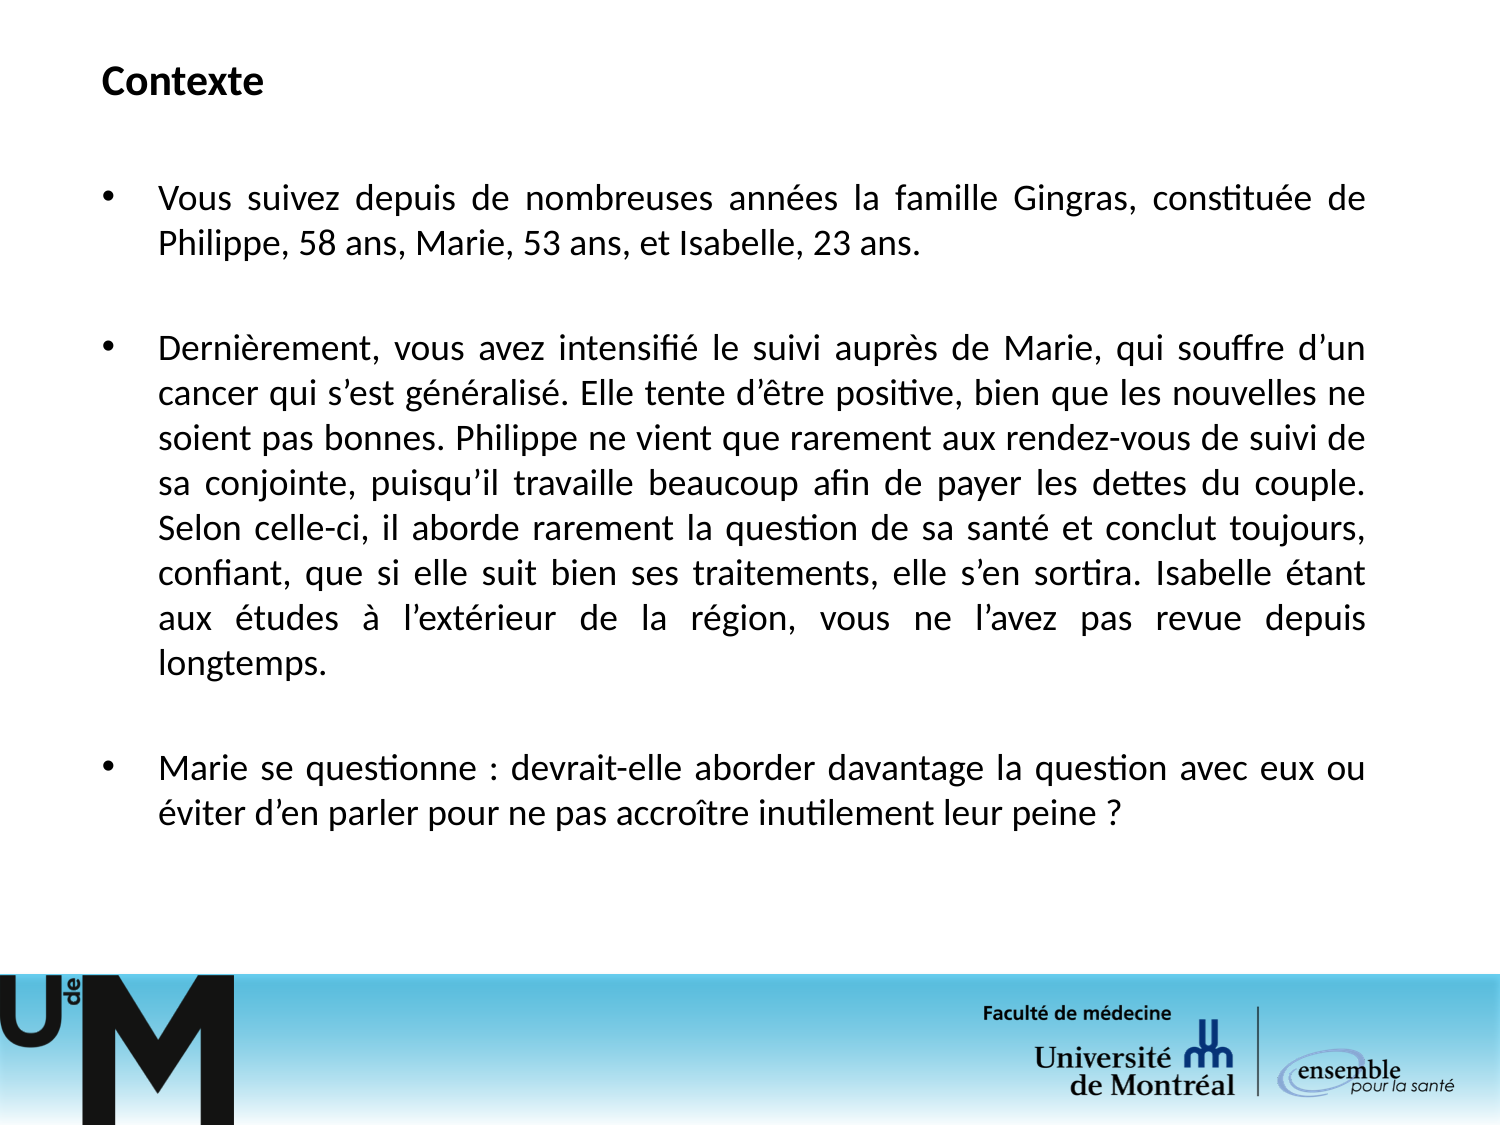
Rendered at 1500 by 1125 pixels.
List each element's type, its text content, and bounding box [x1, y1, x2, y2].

title Contexte [87, 44, 1269, 166]
picture [0, 975, 234, 1125]
picture [972, 998, 1467, 1104]
list Vous suivez depuis de nombreuses années la famille Gingras, constituée de Philippe, 58 ans, Marie, 53 ans, et Isabelle, 23 ans. Dernièrement, vous avez intensifié le suivi auprès de Marie, qui souffre d’un cancer qui s’est généralisé. Elle tente d’être positive, bien que les nouvelles ne soient pas bonnes. Philippe ne vient que rarement aux rendez-vous de suivi de sa conjointe, puisqu’il travaille beaucoup afin de payer les dettes du couple. Selon celle-ci, il aborde rarement la question de sa santé et conclut toujours, confiant, que si elle suit bien ses traitements, elle s’en sortira. Isabelle étant aux études à l’extérieur de la région, vous ne l’avez pas revue depuis longtemps. Marie se questionne : devrait-elle aborder davantage la question avec eux ou éviter d’en parler pour ne pas accroître inutilement leur peine ? [87, 166, 1383, 607]
